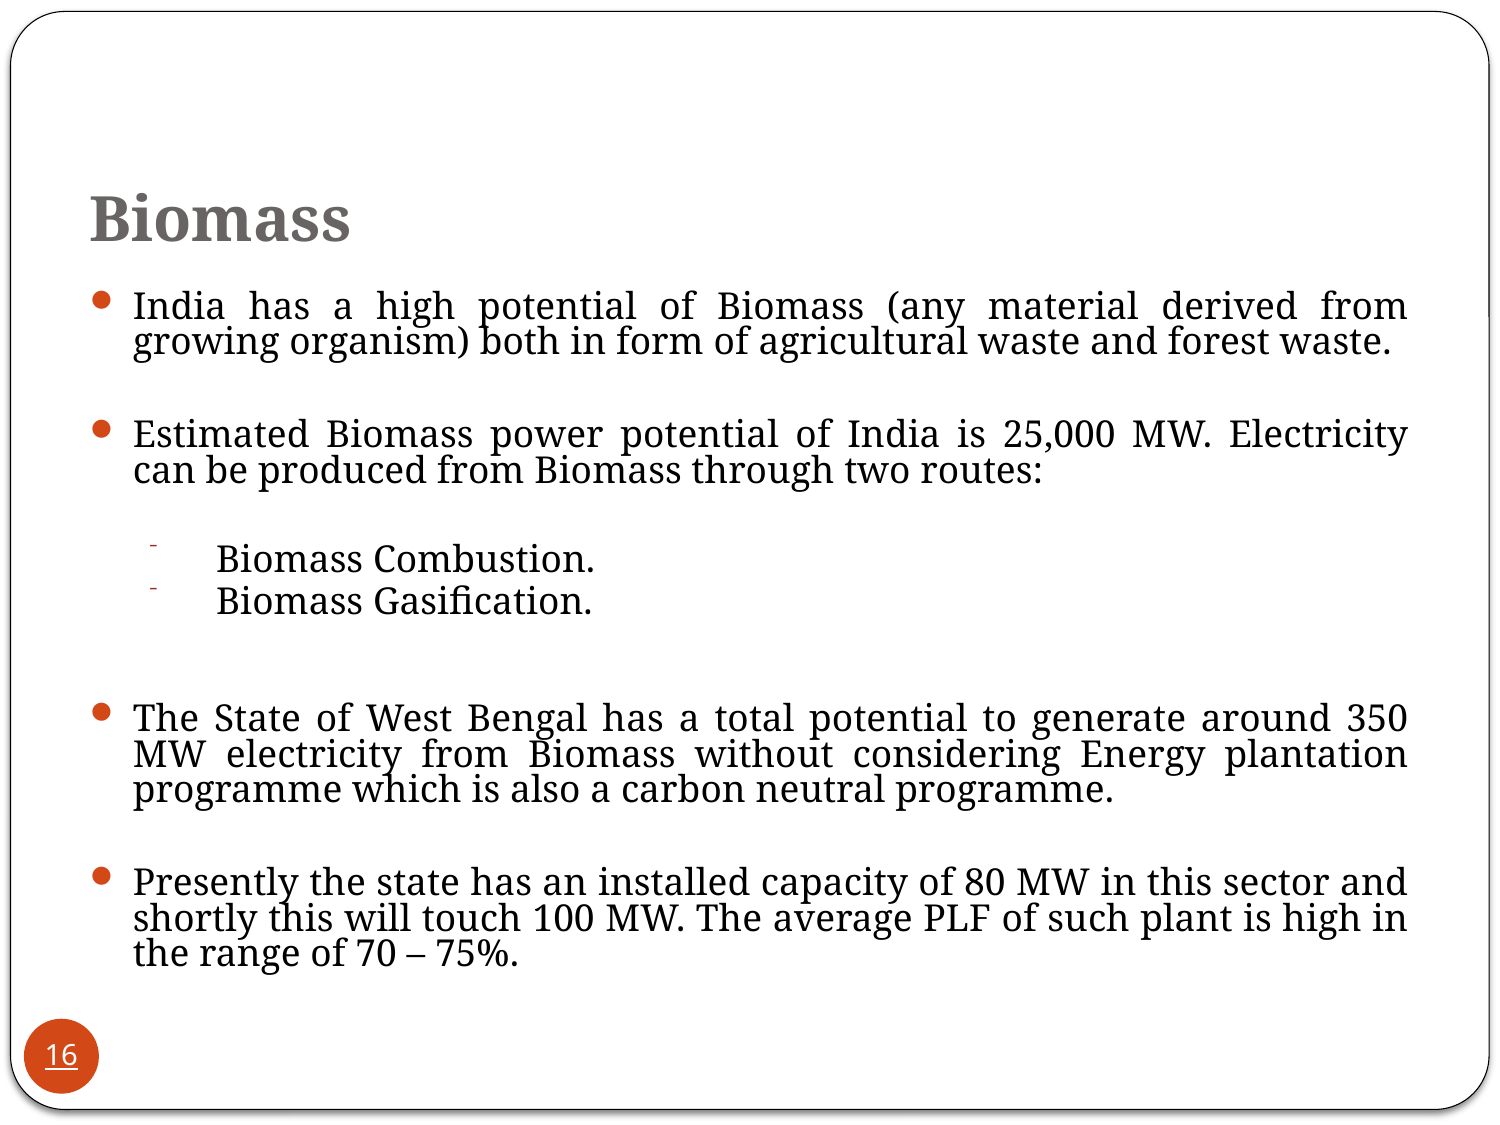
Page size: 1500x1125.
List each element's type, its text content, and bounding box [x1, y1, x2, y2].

title Biomass [75, 81, 1425, 269]
slide_number 16 [23, 1018, 99, 1094]
list India has a high potential of Biomass (any material derived from growing organism) both in form of agricultural waste and forest waste. Estimated Biomass power potential of India is 25,000 MW. Electricity can be produced from Biomass through two routes: Biomass Combustion. Biomass Gasification. The State of West Bengal has a total potential to generate around 350 MW electricity from Biomass without considering Energy plantation programme which is also a carbon neutral programme. Presently the state has an installed capacity of 80 MW in this sector and shortly this will touch 100 MW. The average PLF of such plant is high in the range of 70 – 75%. [75, 283, 1425, 988]
